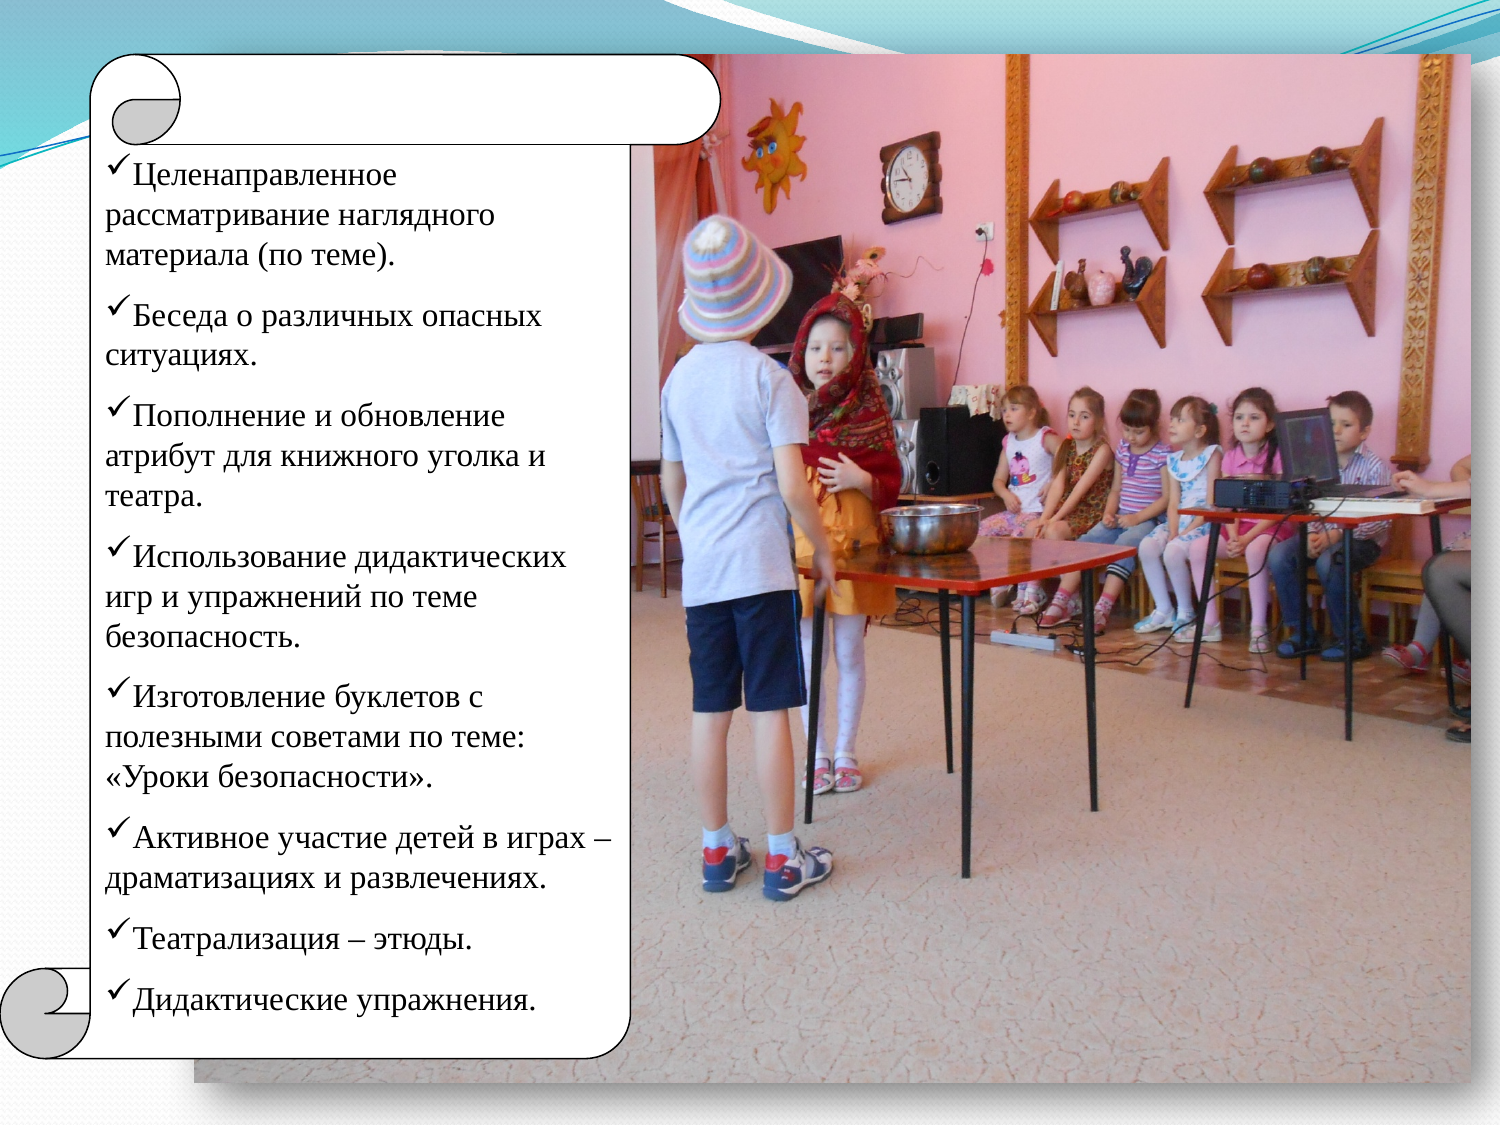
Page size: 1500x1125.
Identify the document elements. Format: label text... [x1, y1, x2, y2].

text_box Целенаправленное рассматривание наглядного материала (по теме). Беседа о различных опасных ситуациях. Пополнение и обновление атрибут для книжного уголка и театра. Использование дидактических игр и упражнений по теме безопасность. Изготовление буклетов с полезными советами по теме: «Уроки безопасности». Активное участие детей в играх – драматизациях и развлечениях. Театрализация – этюды. Дидактические упражнения. [0, 54, 194, 1059]
picture [194, 54, 1471, 1083]
